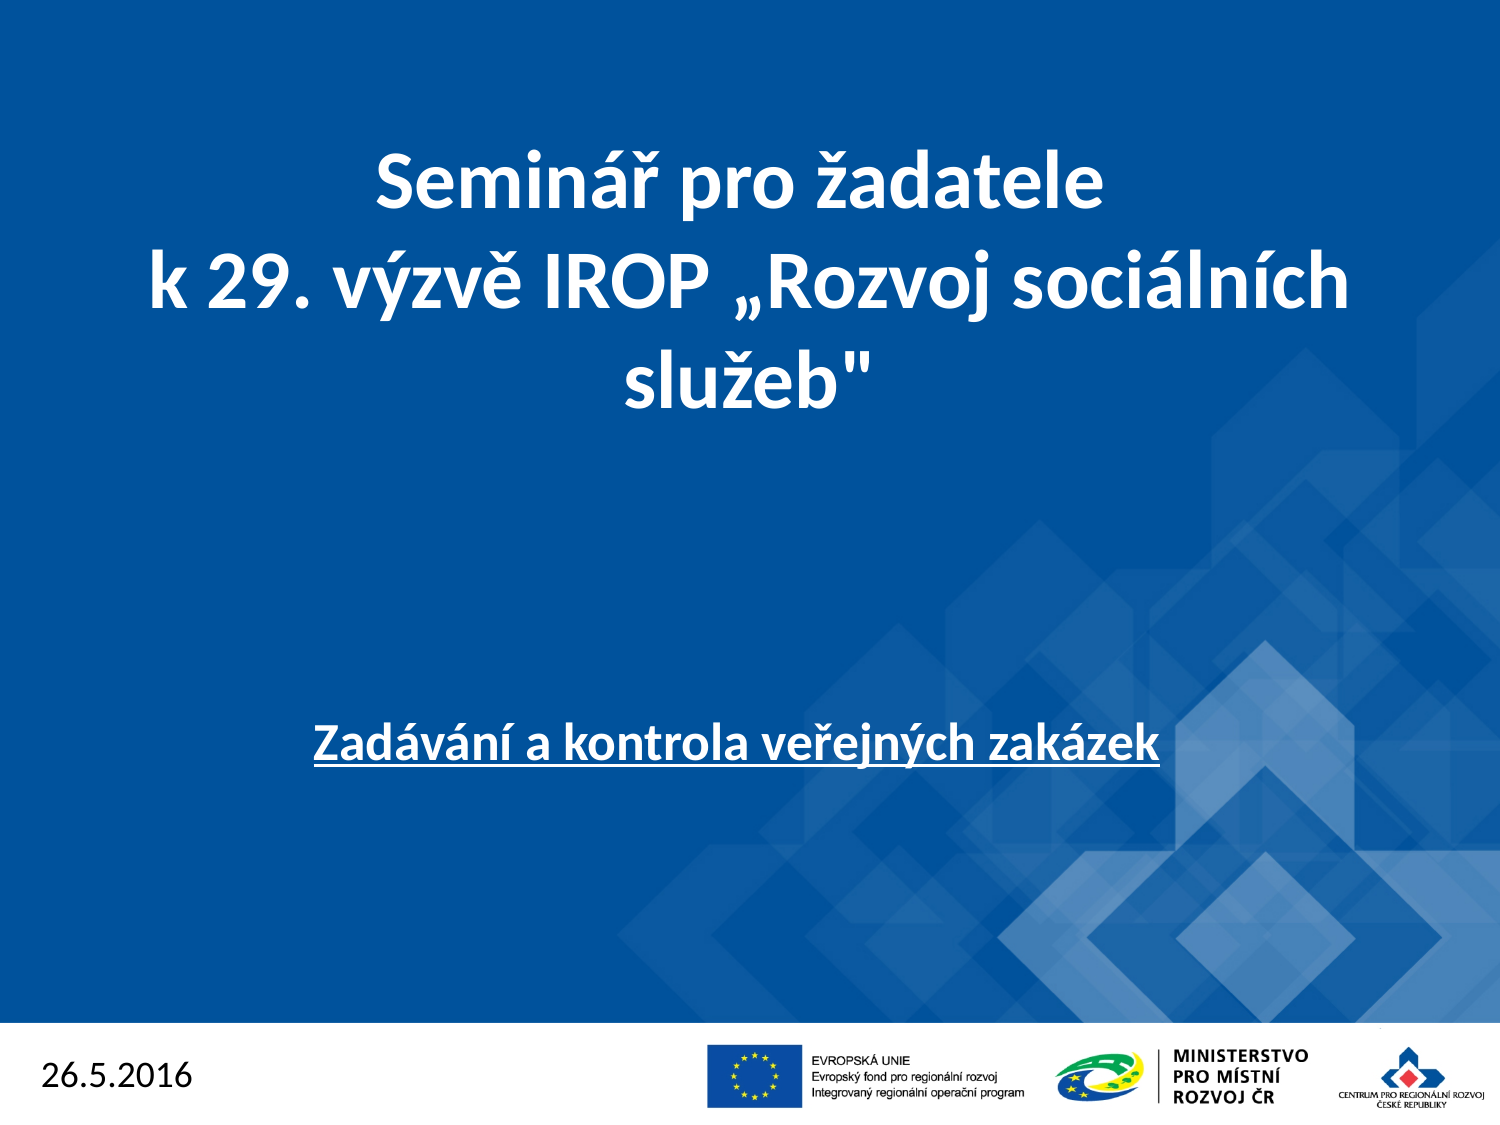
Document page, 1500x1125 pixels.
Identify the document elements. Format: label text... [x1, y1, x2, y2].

title Seminář pro žadatele k 29. výzvě IROP „Rozvoj sociálních služeb" [112, 117, 1388, 445]
list 26.5.2016 [25, 1042, 355, 1104]
picture [0, 0, 1500, 1125]
list Zadávání a kontrola veřejných zakázek [193, 541, 1282, 781]
